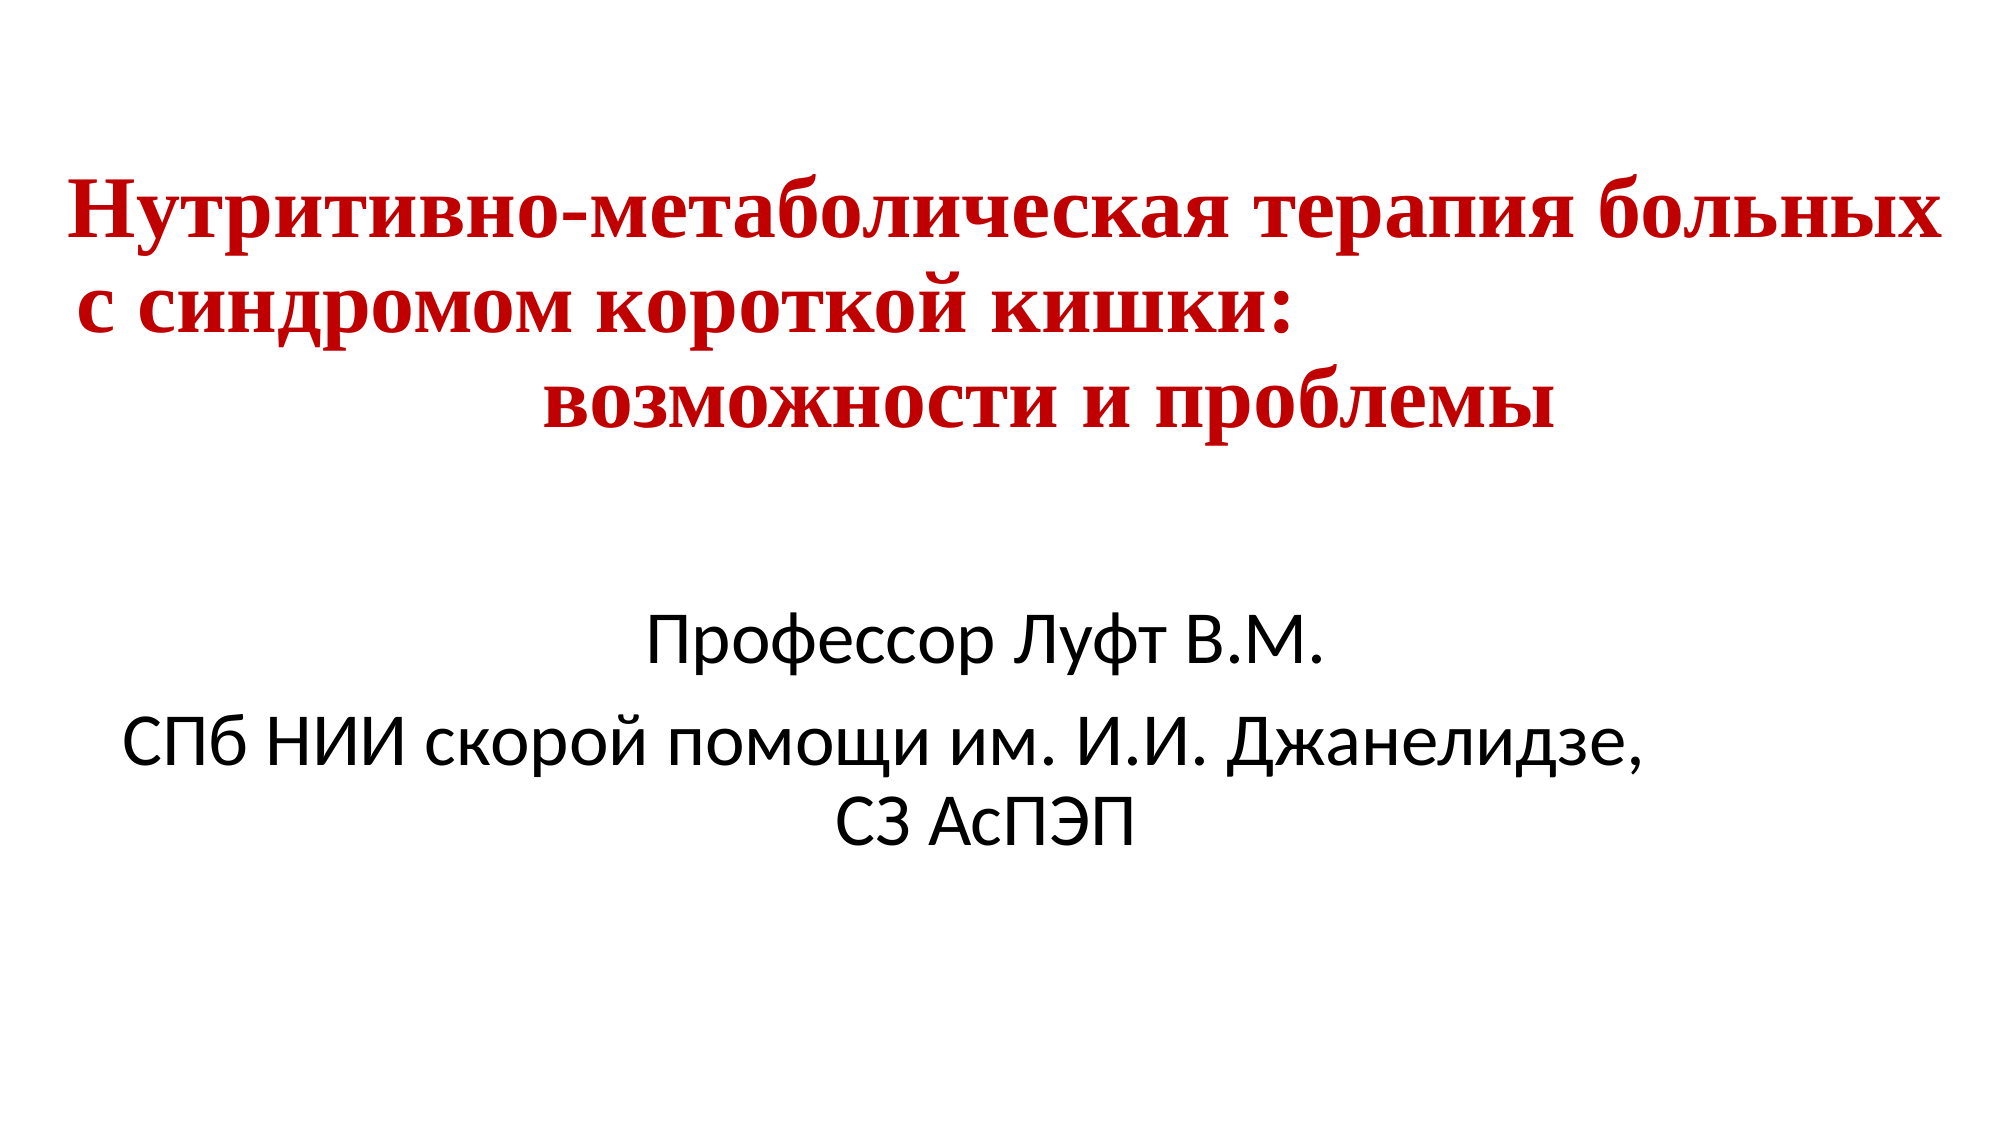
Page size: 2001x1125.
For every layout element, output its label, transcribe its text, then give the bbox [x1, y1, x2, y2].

subtitle Профессор Луфт В.М. СПб НИИ скорой помощи им. И.И. Джанелидзе, СЗ АсПЭП [66, 590, 1907, 1013]
title Нутритивно-метаболическая терапия больных с синдромом короткой кишки: возможности и проблемы [50, 62, 1962, 455]
